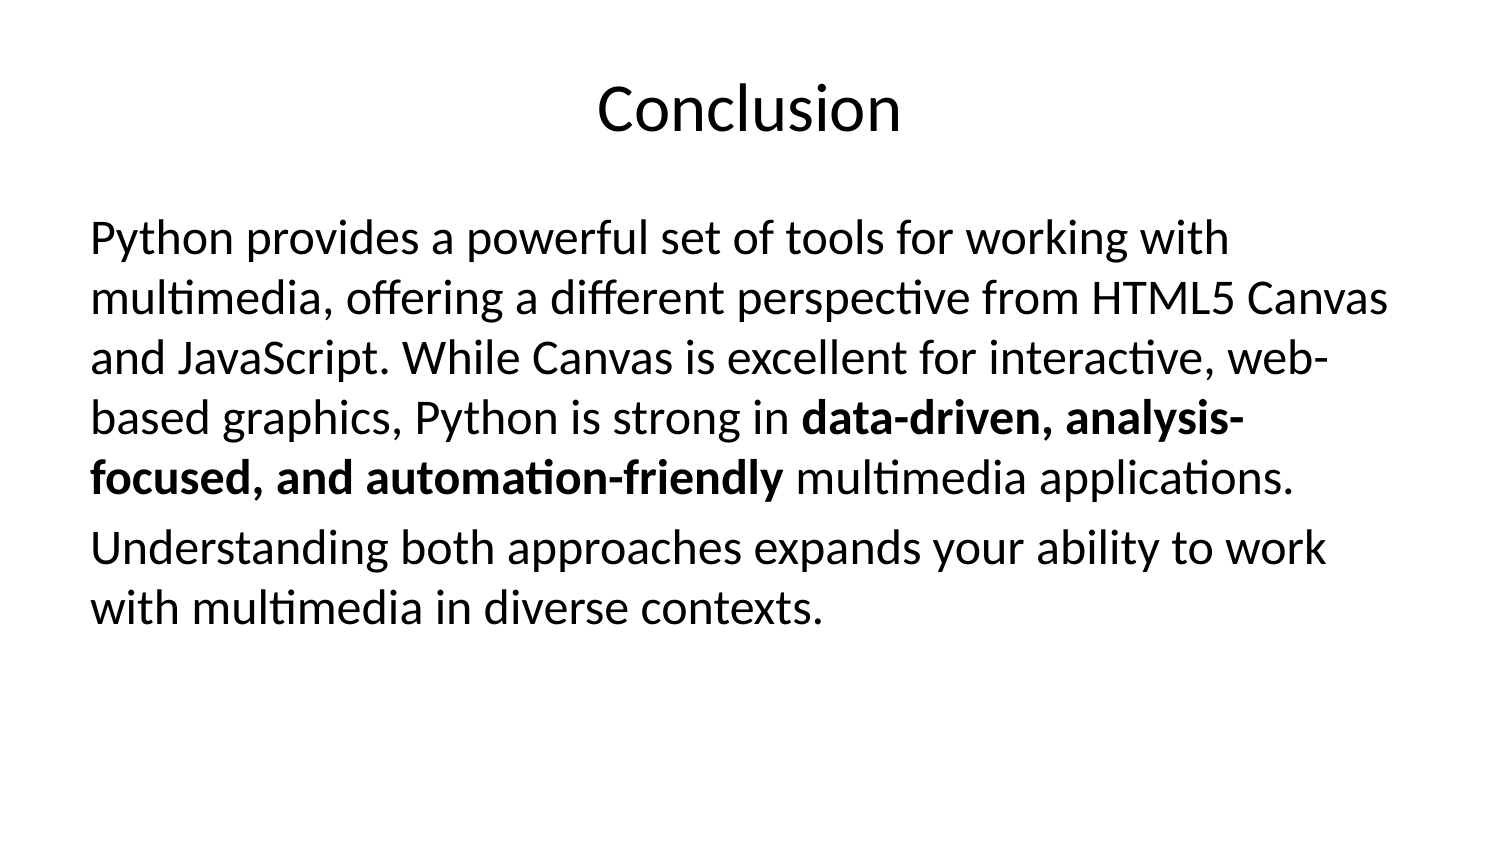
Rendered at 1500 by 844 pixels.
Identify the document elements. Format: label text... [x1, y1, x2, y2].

title Conclusion [75, 33, 1425, 175]
list Python provides a powerful set of tools for working with multimedia, offering a different perspective from HTML5 Canvas and JavaScript. While Canvas is excellent for interactive, web-based graphics, Python is strong in data-driven, analysis-focused, and automation-friendly multimedia applications. Understanding both approaches expands your ability to work with multimedia in diverse contexts. [75, 196, 1425, 754]
